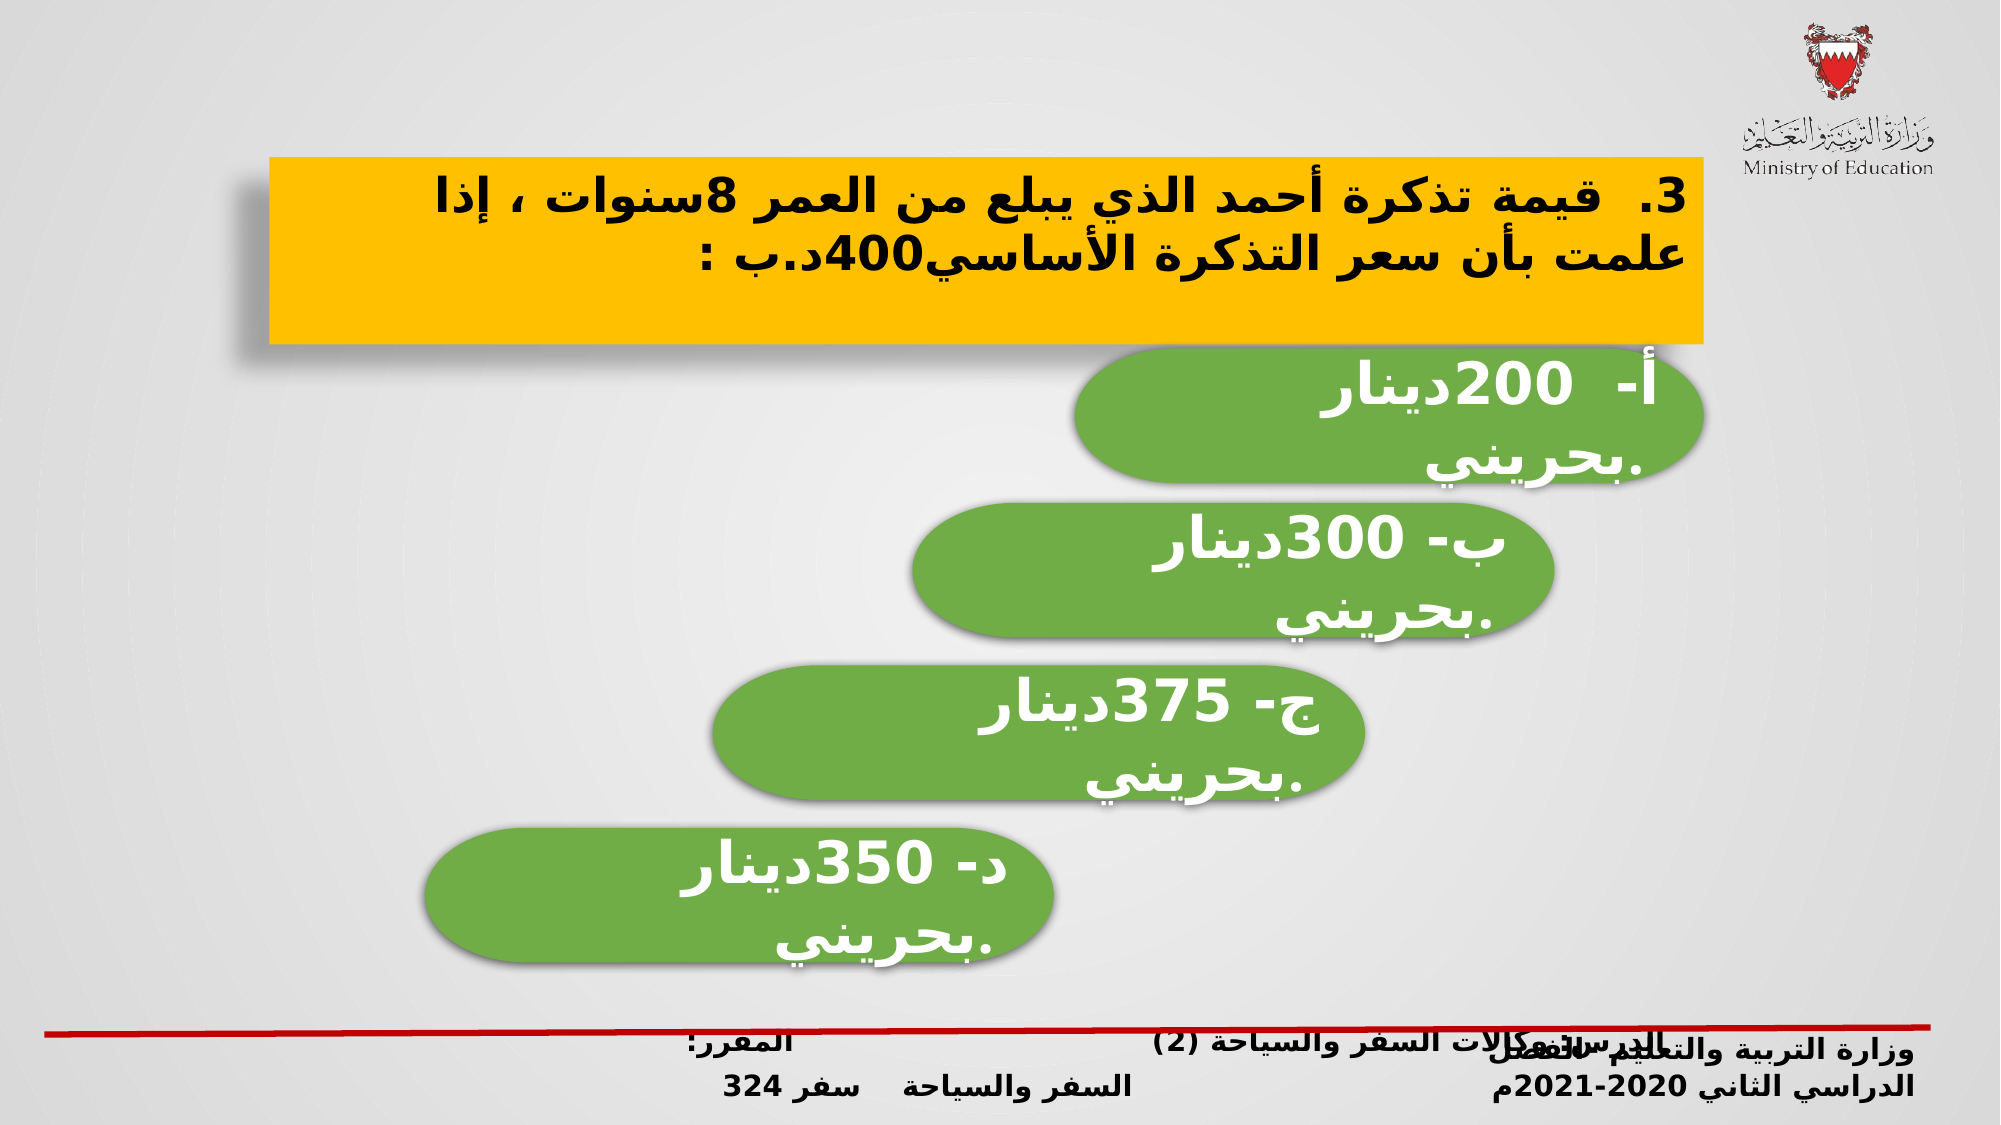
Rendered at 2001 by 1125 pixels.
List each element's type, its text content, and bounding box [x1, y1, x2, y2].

text_box ب- 300دينار بحريني. [912, 502, 1555, 638]
text_box د- 350دينار بحريني. [424, 827, 1054, 963]
picture [1705, 0, 1976, 208]
text_box 3. قيمة تذكرة أحمد الذي يبلع من العمر 8سنوات ، إذا علمت بأن سعر التذكرة الأساسي400د.ب : [269, 157, 1704, 345]
text_box وزارة التربية والتعليم –الفصل الدراسي الثاني 2020-2021م [1369, 1035, 1931, 1097]
text_box أ- 200دينار بحريني. [1074, 348, 1704, 484]
text_box الدرس: وكالات السفر والسياحة (2) المقرر: السفر والسياحة سفر 324 [181, 1035, 1369, 1087]
text_box ج- 375دينار بحريني. [712, 665, 1366, 800]
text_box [44, 1027, 1931, 1035]
